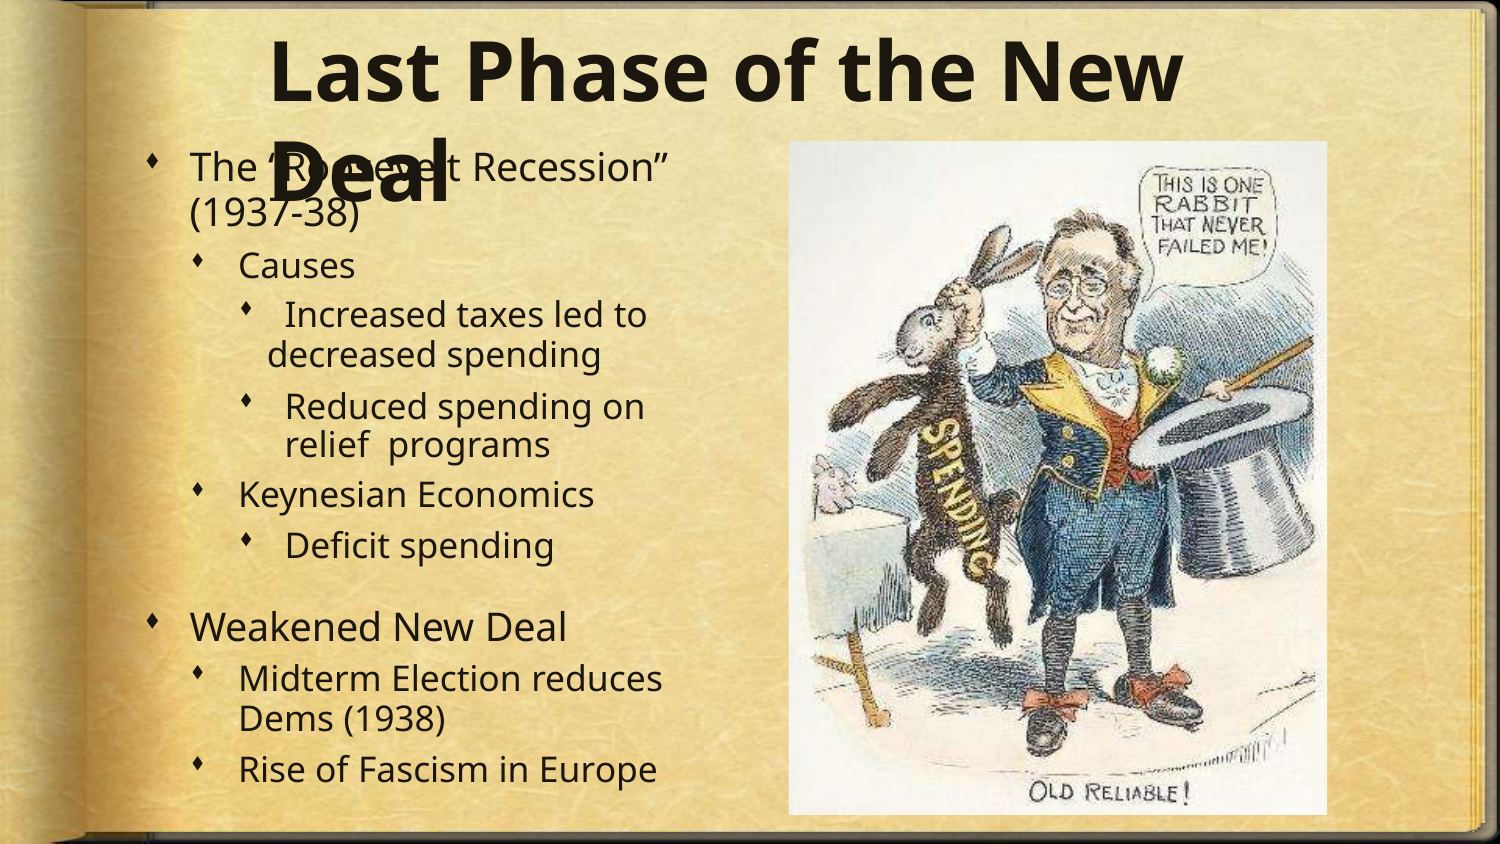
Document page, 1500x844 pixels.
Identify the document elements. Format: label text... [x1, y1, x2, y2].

picture [0, 0, 1500, 844]
title Last Phase of the New Deal [265, 15, 1236, 218]
text_box [788, 141, 1328, 815]
text_box The “Roosevelt Recession” (1937-38) Causes Increased taxes led to decreased spending Reduced spending on relief programs Keynesian Economics Deficit spending Weakened New Deal Midterm Election reduces Dems (1938) Rise of Fascism in Europe [141, 142, 695, 790]
